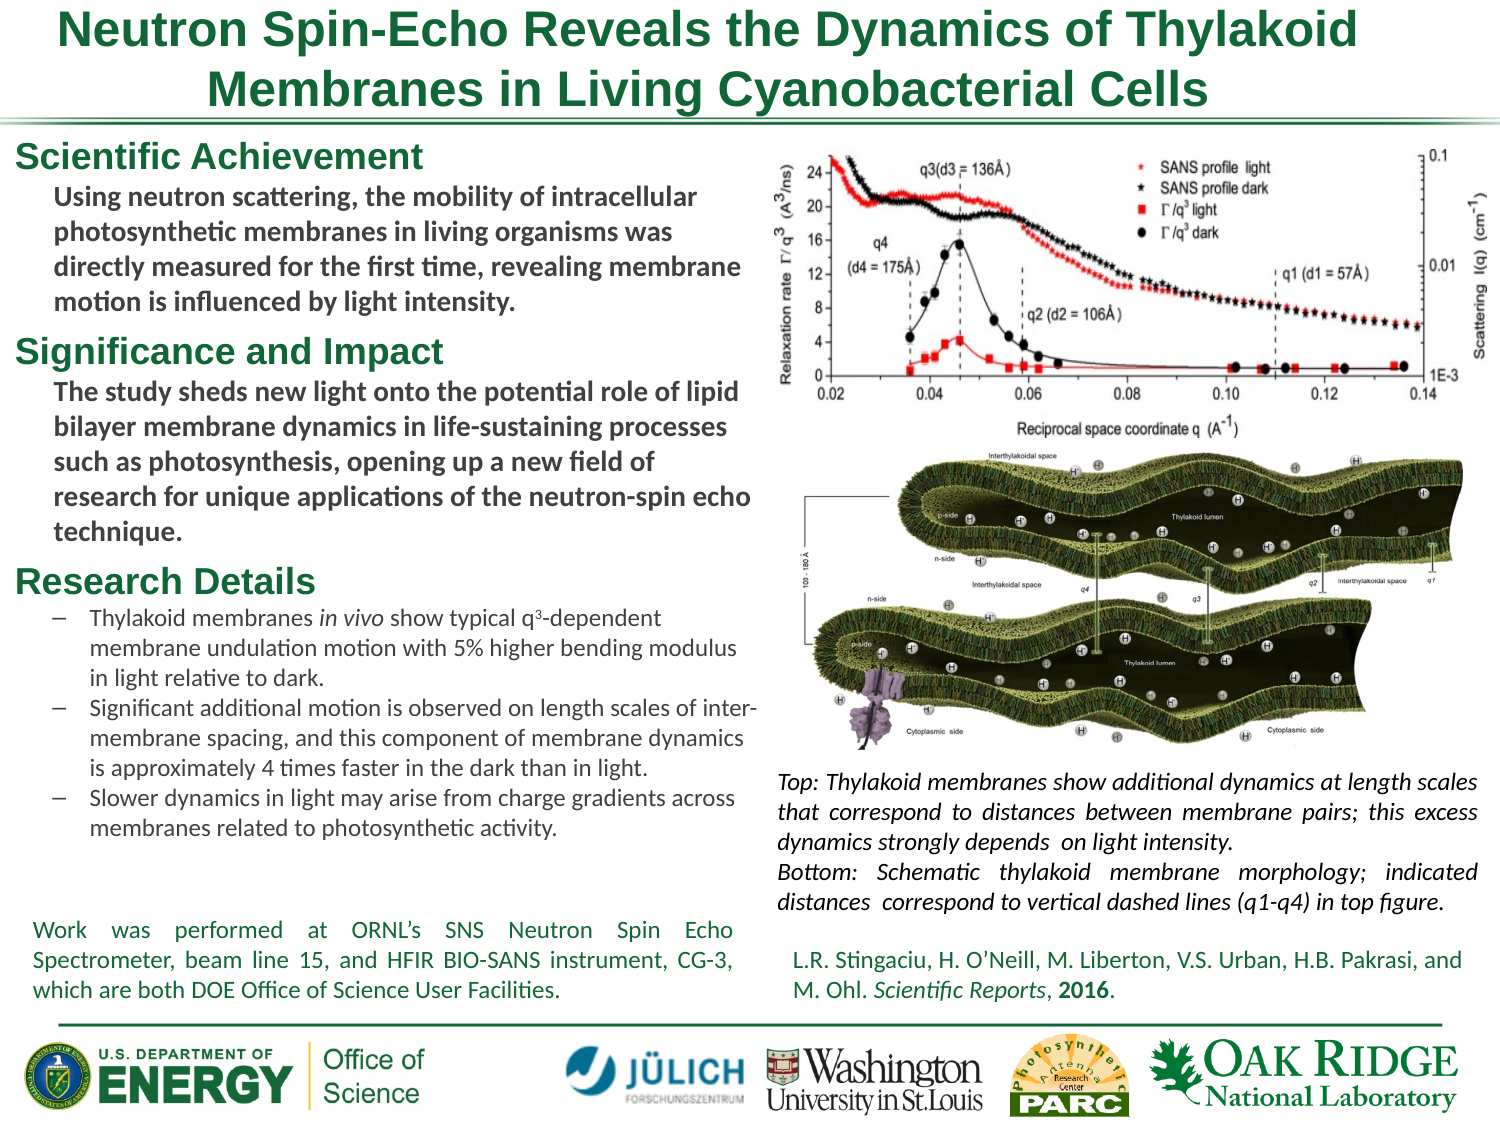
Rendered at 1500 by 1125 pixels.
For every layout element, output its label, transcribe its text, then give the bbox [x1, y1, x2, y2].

title Neutron Spin-Echo Reveals the Dynamics of Thylakoid Membranes in Living Cyanobacterial Cells [33, 18, 1384, 95]
text_box L.R. Stingaciu, H. O’Neill, M. Liberton, V.S. Urban, H.B. Pakrasi, and M. Ohl. Scientific Reports, 2016. [778, 936, 1487, 1011]
text_box Top: Thylakoid membranes show additional dynamics at length scales that correspond to distances between membrane pairs; this excess dynamics strongly depends on light intensity. Bottom: Schematic thylakoid membrane morphology; indicated distances correspond to vertical dashed lines (q1-q4) in top figure. [762, 758, 1494, 923]
text_box Work was performed at ORNL’s SNS Neutron Spin Echo Spectrometer, beam line 15, and HFIR BIO-SANS instrument, CG-3, which are both DOE Office of Science User Facilities. [18, 906, 750, 1011]
picture [0, 0, 1500, 1125]
text_box Scientific Achievement Using neutron scattering, the mobility of intracellular photosynthetic membranes in living organisms was directly measured for the first time, revealing membrane motion is influenced by light intensity. Significance and Impact The study sheds new light onto the potential role of lipid bilayer membrane dynamics in life-sustaining processes such as photosynthesis, opening up a new field of research for unique applications of the neutron-spin echo technique. Research Details Thylakoid membranes in vivo show typical q3-dependent membrane undulation motion with 5% higher bending modulus in light relative to dark. Significant additional motion is observed on length scales of inter-membrane spacing, and this component of membrane dynamics is approximately 4 times faster in the dark than in light. Slower dynamics in light may arise from charge gradients across membranes related to photosynthetic activity. [0, 124, 775, 1029]
